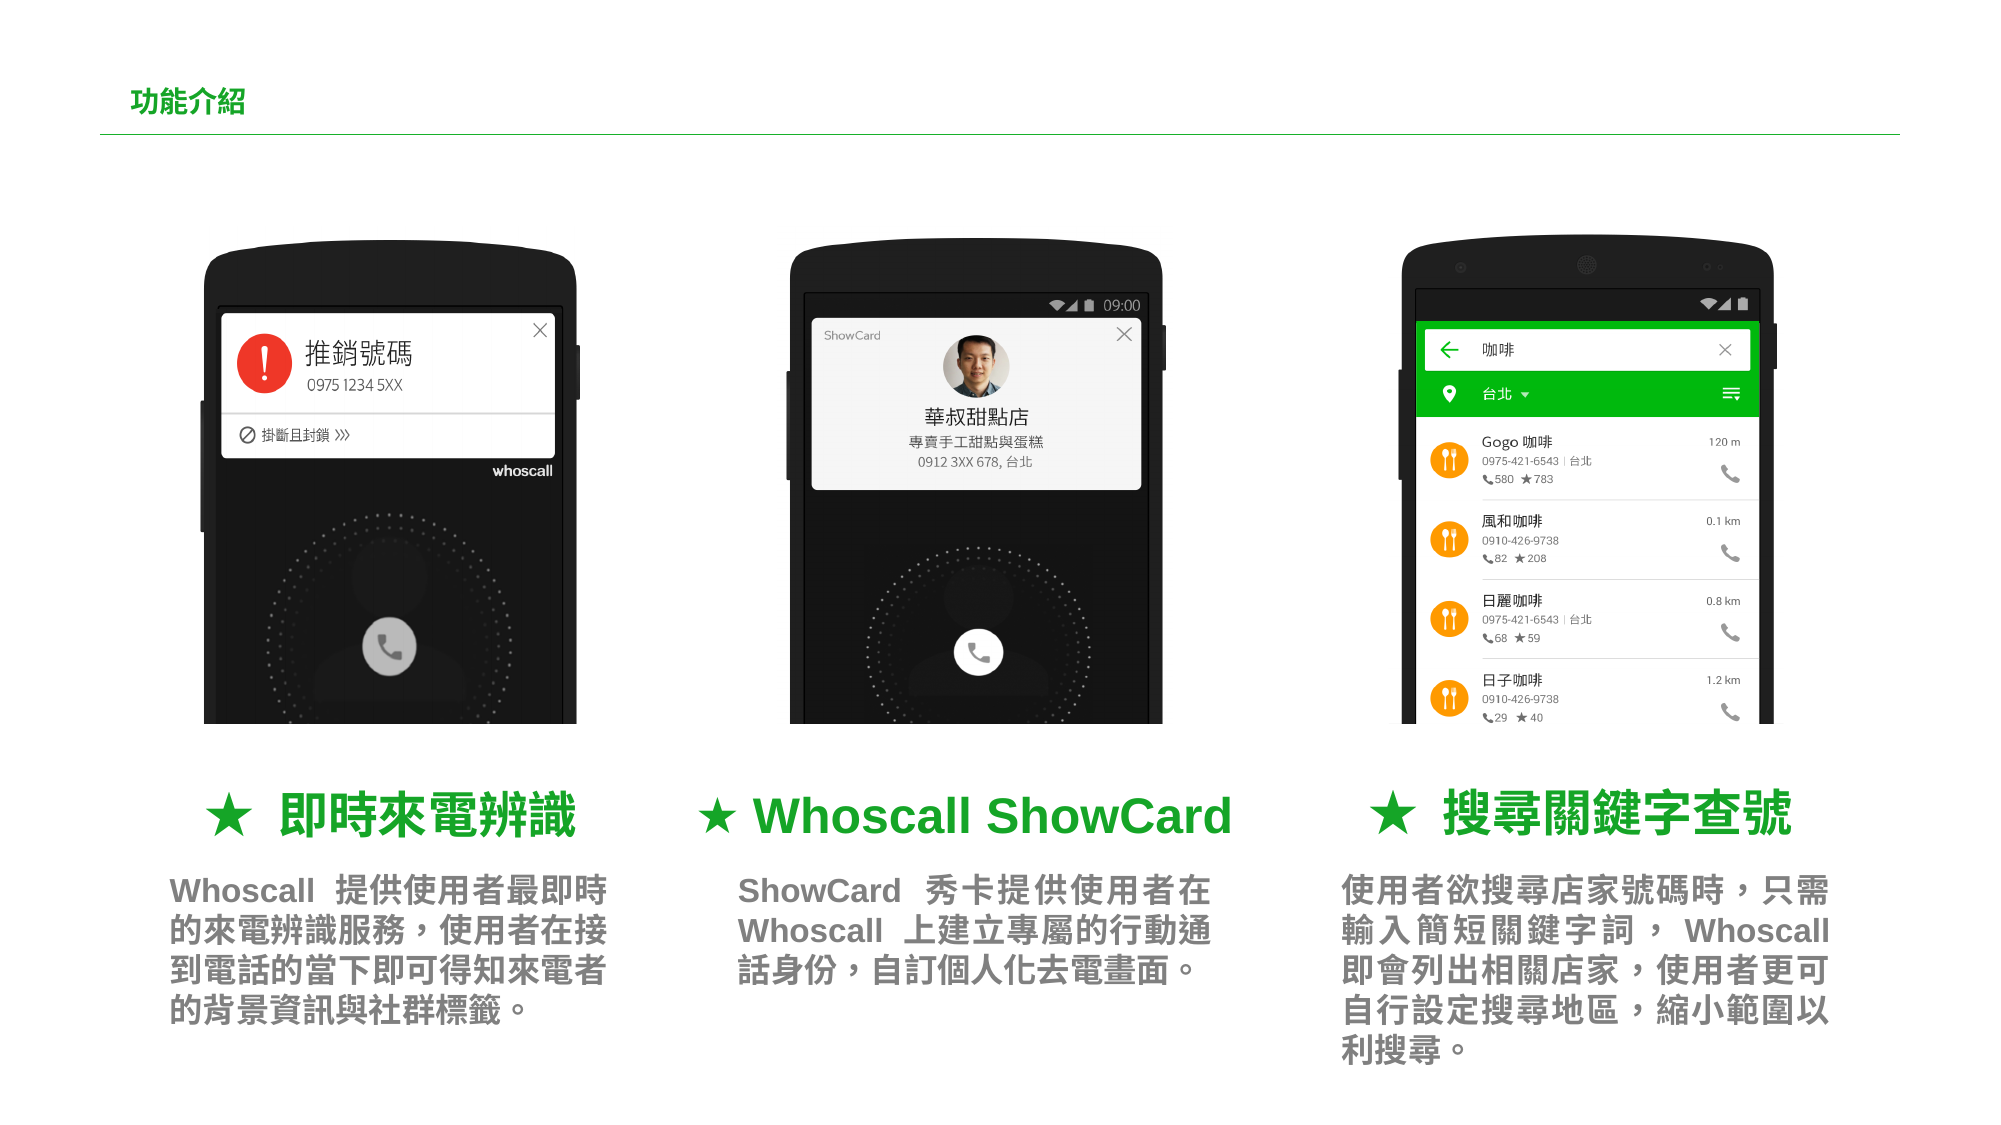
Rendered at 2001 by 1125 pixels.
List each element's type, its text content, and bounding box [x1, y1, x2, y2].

text_box 功能介紹 [115, 30, 1466, 172]
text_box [154, 225, 1846, 1080]
